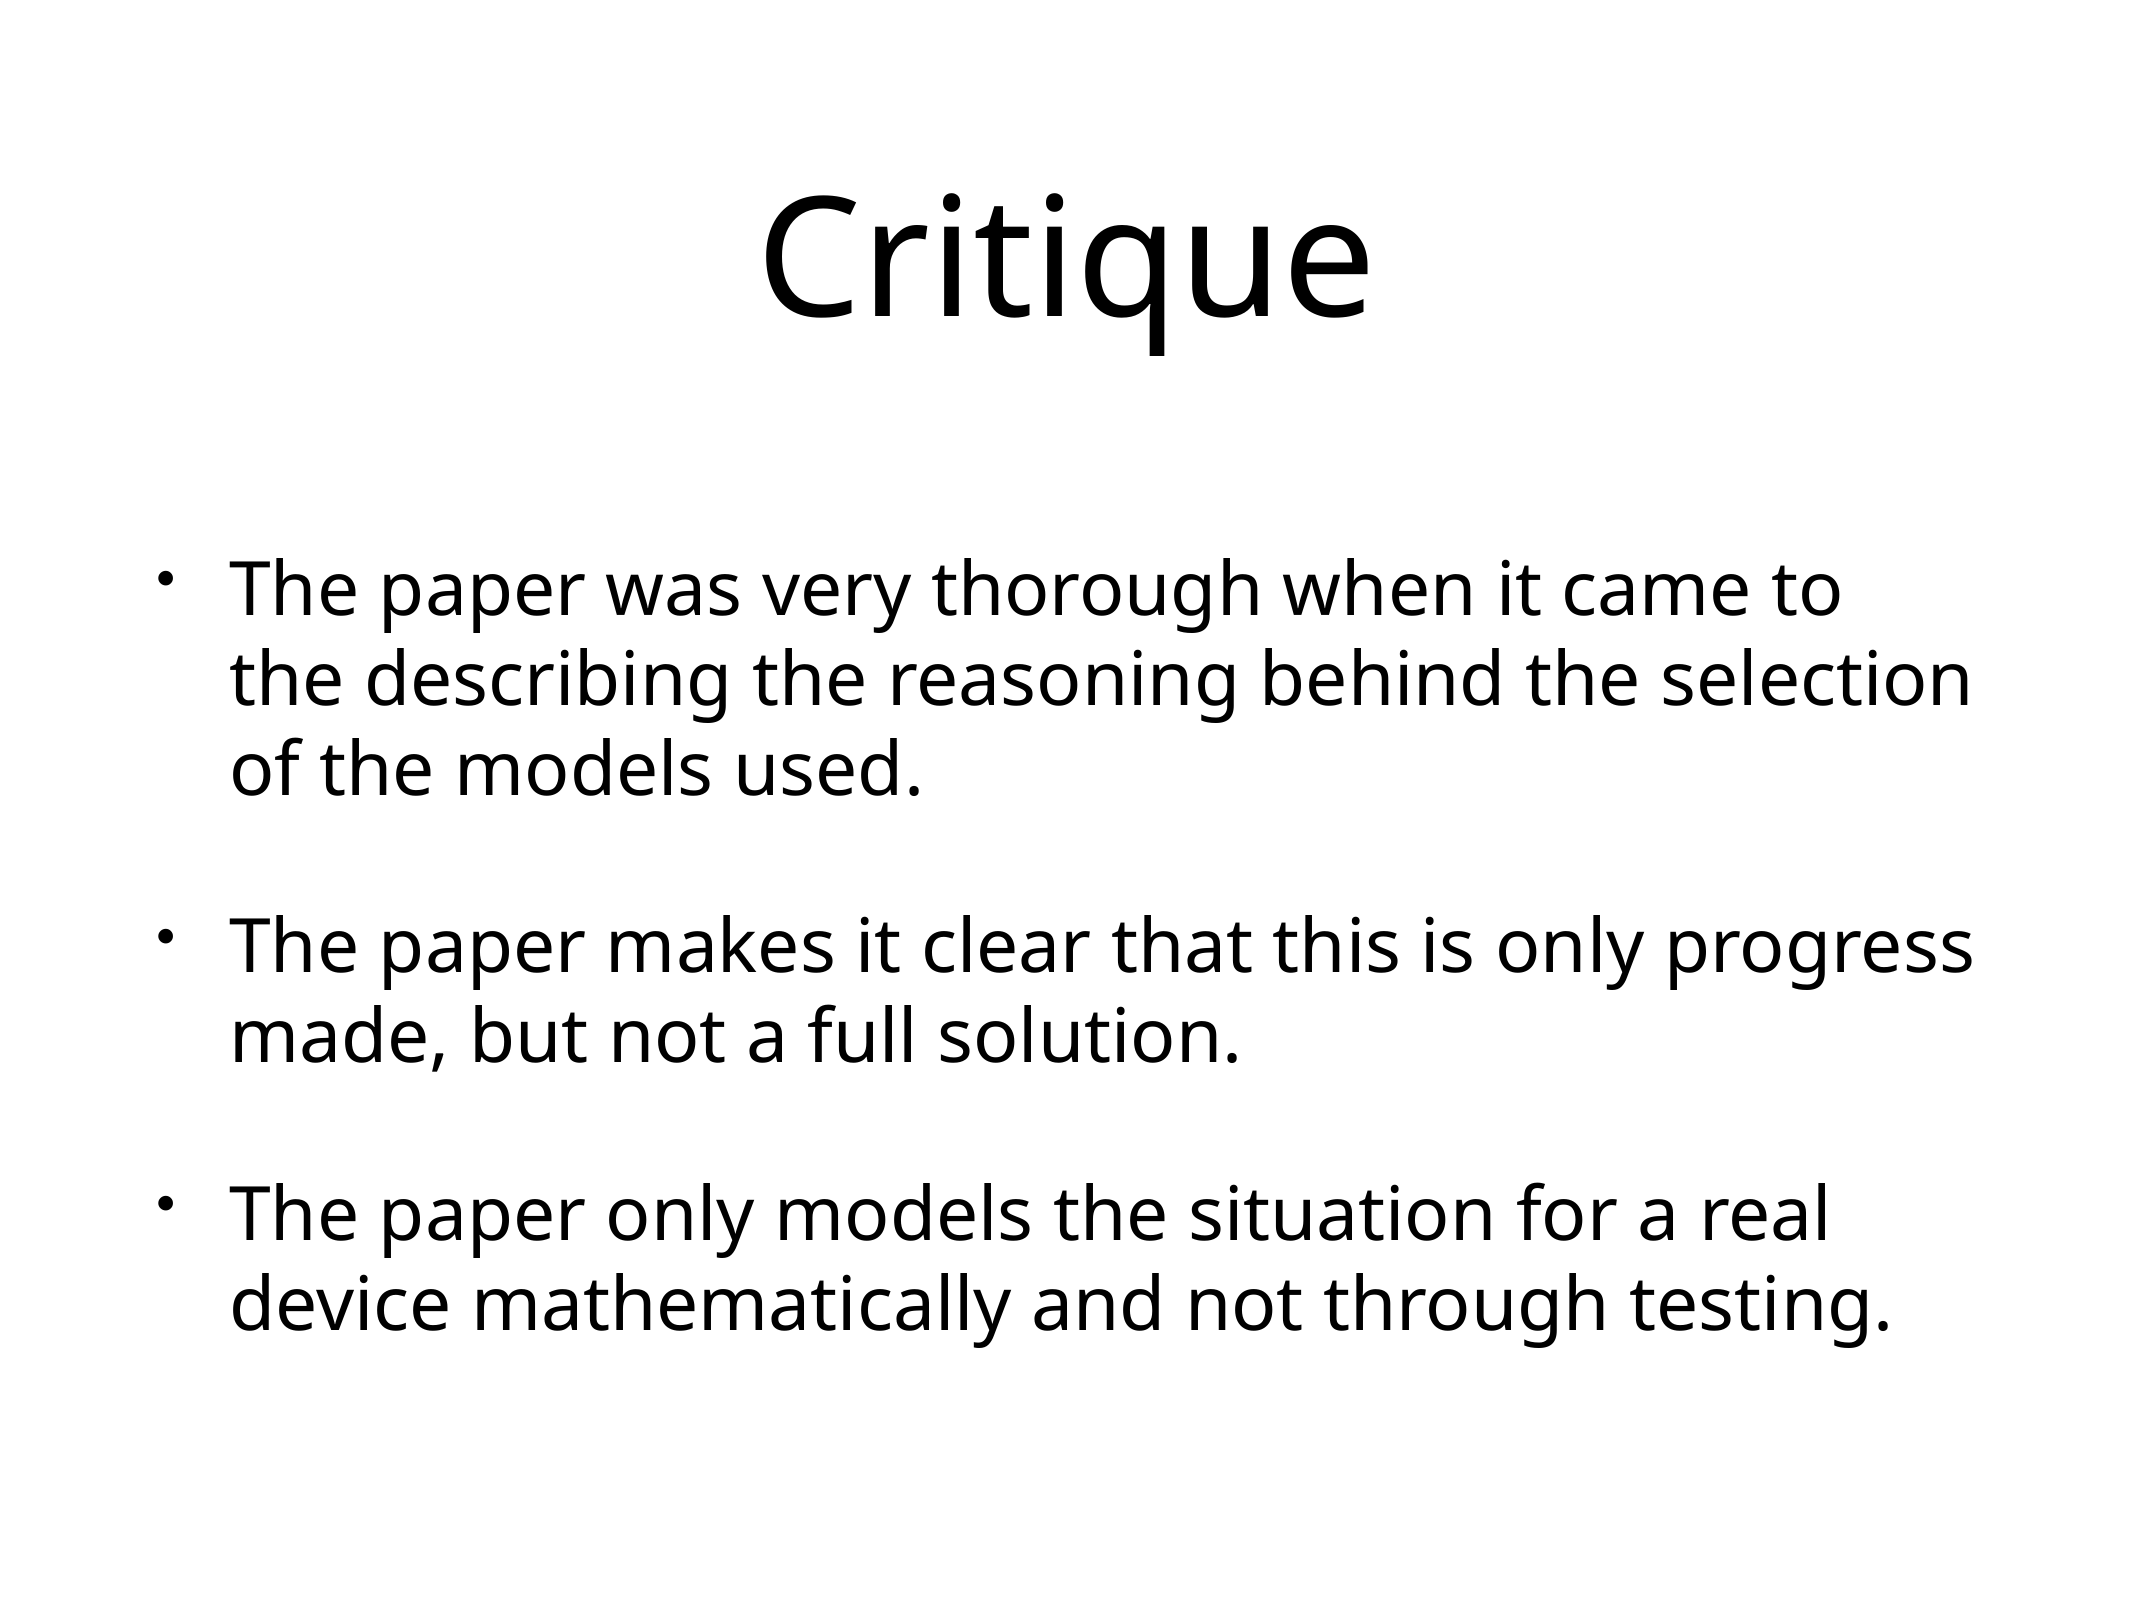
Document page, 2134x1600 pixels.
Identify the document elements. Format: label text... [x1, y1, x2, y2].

list The paper was very thorough when it came to the describing the reasoning behind the selection of the models used. The paper makes it clear that this is only progress made, but not a full solution. The paper only models the situation for a real device mathematically and not through testing. [155, 426, 1978, 1459]
title Critique [155, 72, 1978, 426]
